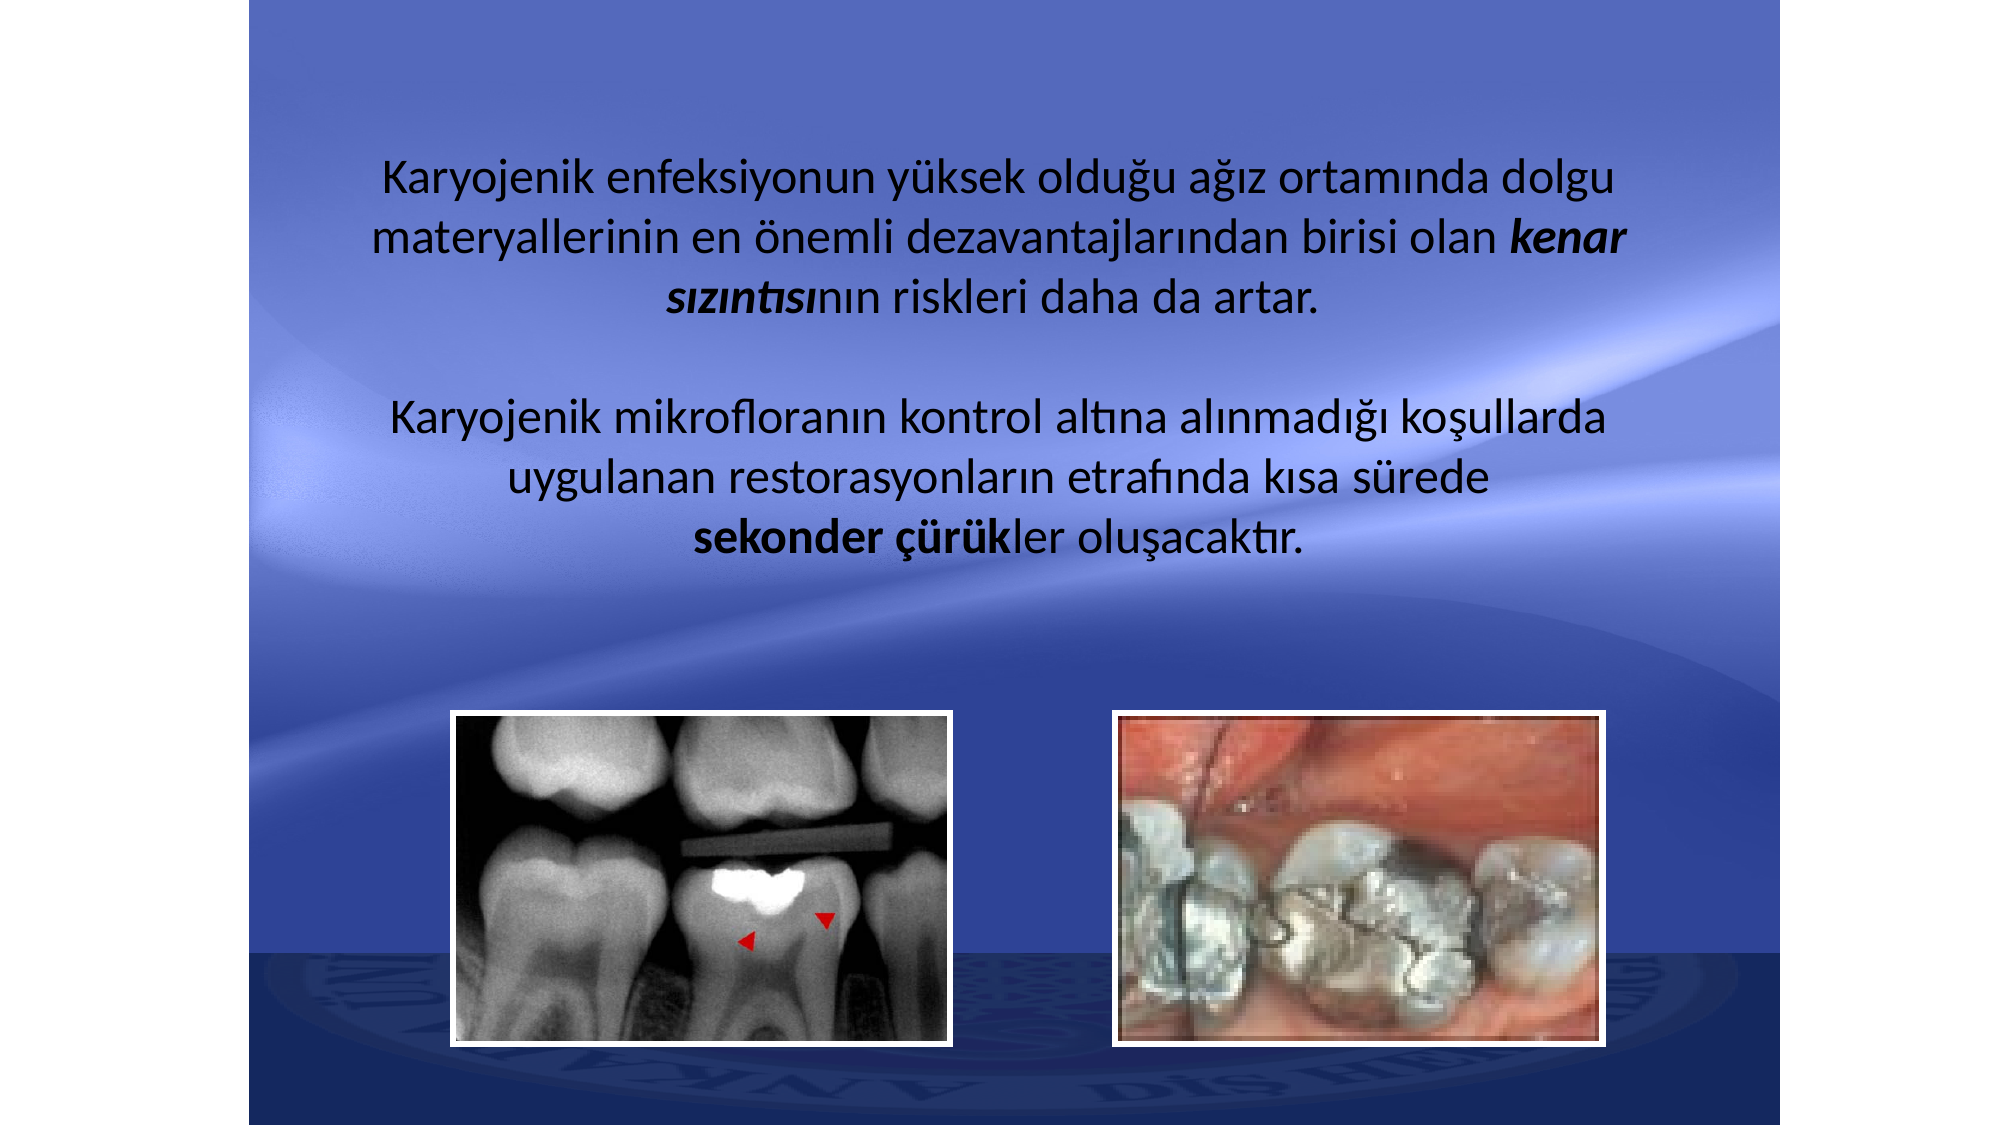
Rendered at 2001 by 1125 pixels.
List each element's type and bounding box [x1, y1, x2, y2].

picture [249, 0, 1780, 1125]
